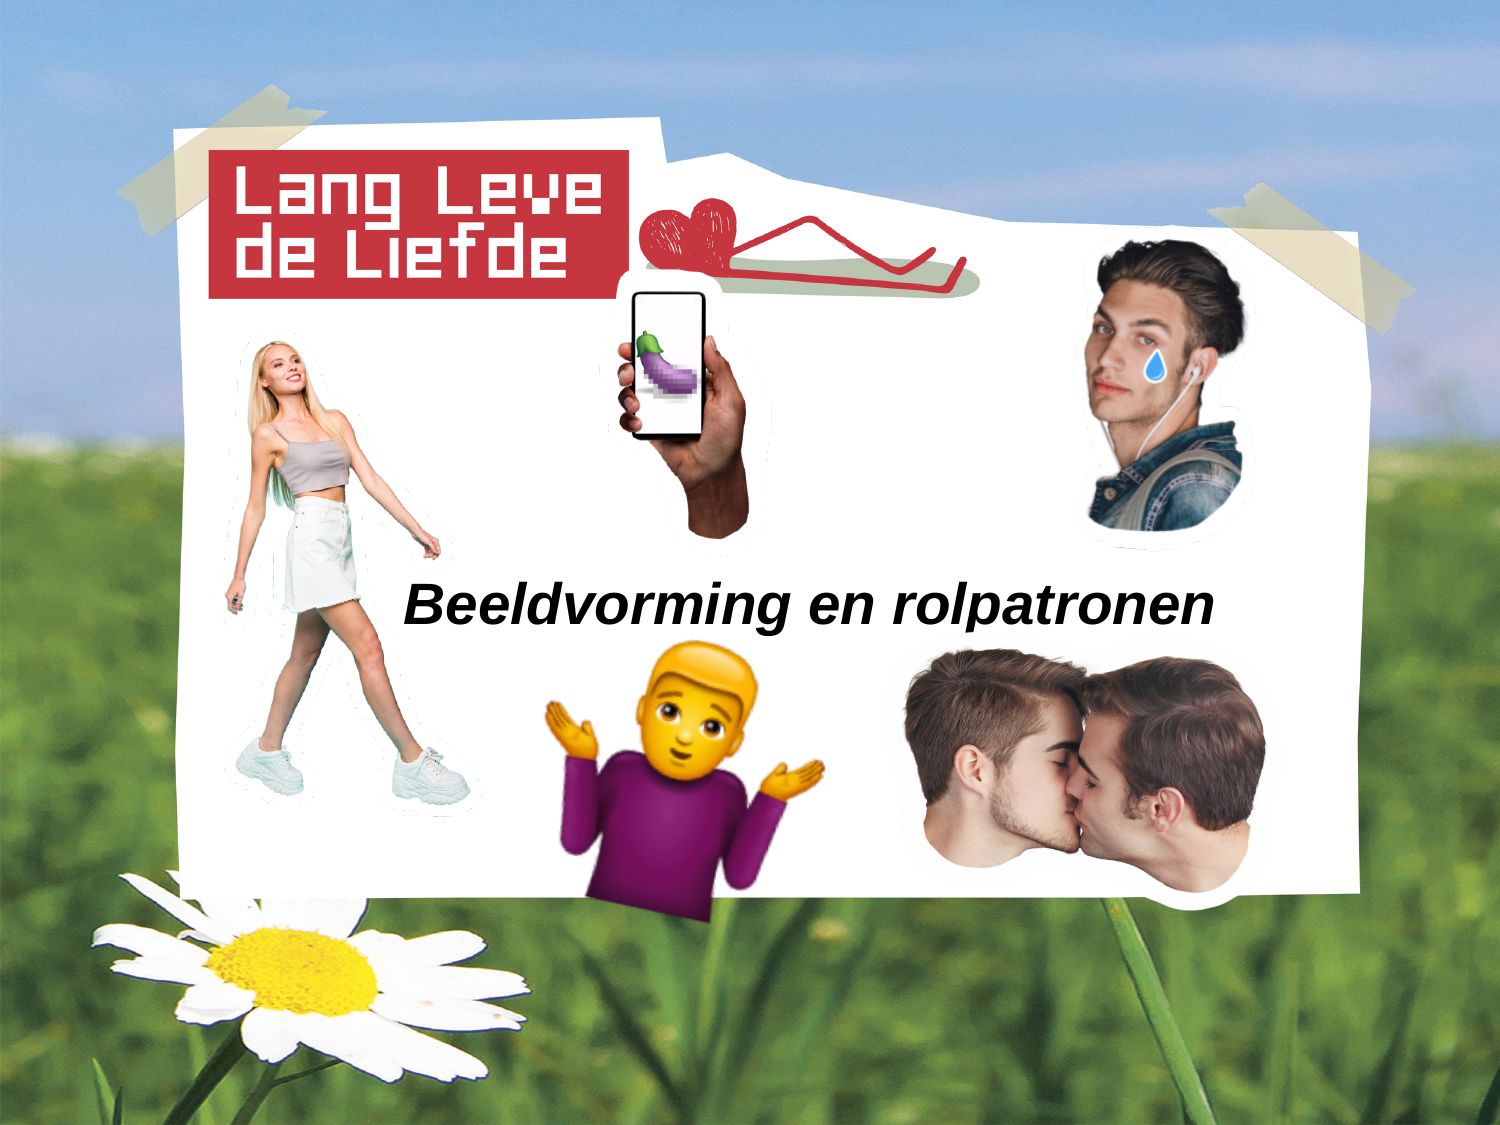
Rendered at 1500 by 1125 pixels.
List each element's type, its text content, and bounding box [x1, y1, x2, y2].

picture [0, 0, 1500, 1125]
title Beeldvorming en rolpatronen [820, 563, 1251, 639]
